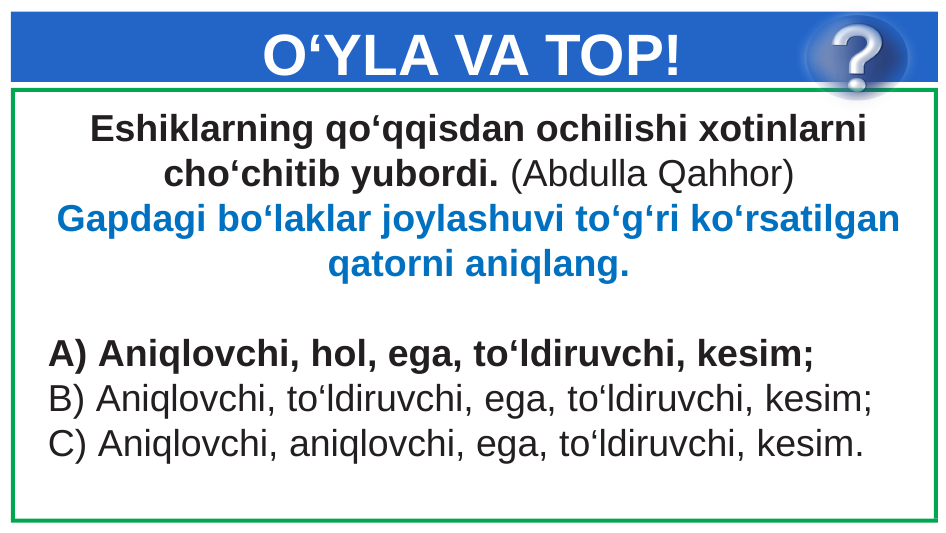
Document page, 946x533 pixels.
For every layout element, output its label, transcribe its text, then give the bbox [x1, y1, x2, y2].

picture [788, 0, 926, 116]
title O‘YLA VA TOP! [49, 16, 782, 88]
list Eshiklarning qo‘qqisdan ochilishi xotinlarni cho‘chitib yubordi. (Abdulla Qahhor) Gapdagi bo‘laklar joylashuvi to‘g‘ri ko‘rsatilgan qatorni aniqlang. Aniqlovchi, hol, ega, to‘ldiruvchi, kesim; Aniqlovchi, to‘ldiruvchi, ega, to‘ldiruvchi, kesim; Aniqlovchi, aniqlovchi, ega, to‘ldiruvchi, kesim. [47, 104, 911, 468]
